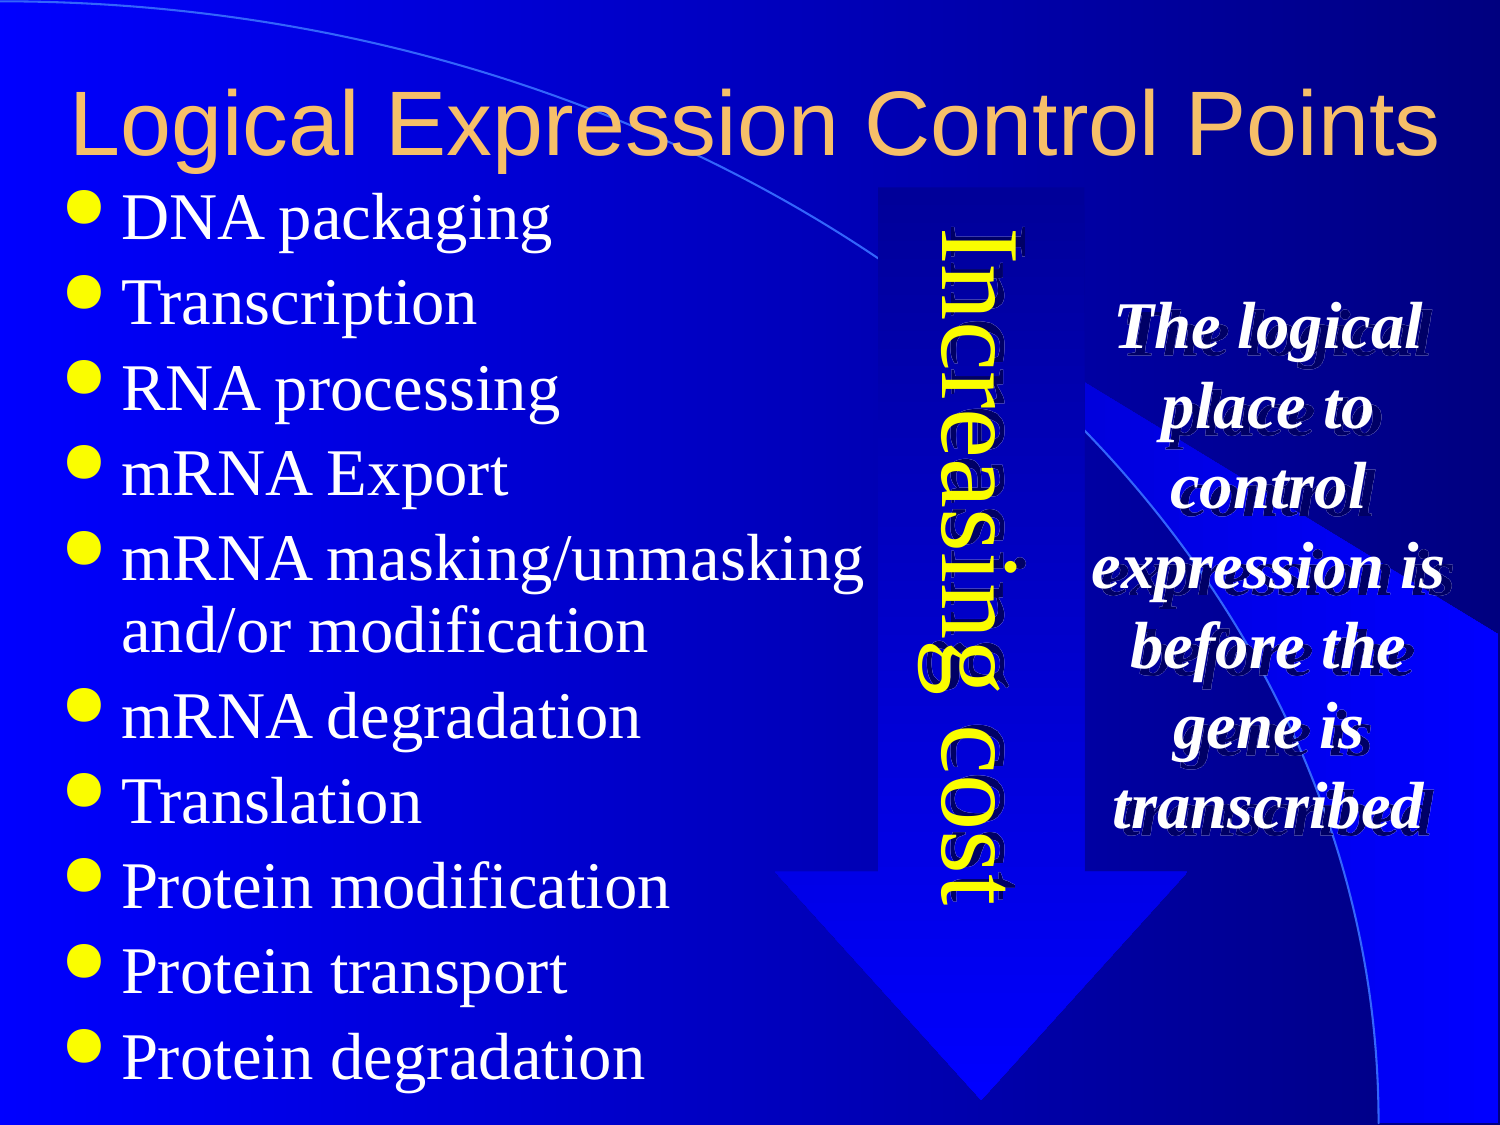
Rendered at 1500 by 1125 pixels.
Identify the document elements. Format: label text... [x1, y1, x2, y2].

list DNA packaging Transcription RNA processing mRNA Export mRNA masking/unmasking and/or modification mRNA degradation Translation Protein modification Protein transport Protein degradation [50, 174, 900, 850]
title Logical Expression Control Points [50, 24, 1463, 213]
text_box The logical place to control expression is before the gene is transcribed [1188, 274, 1463, 850]
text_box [774, 186, 1188, 1101]
